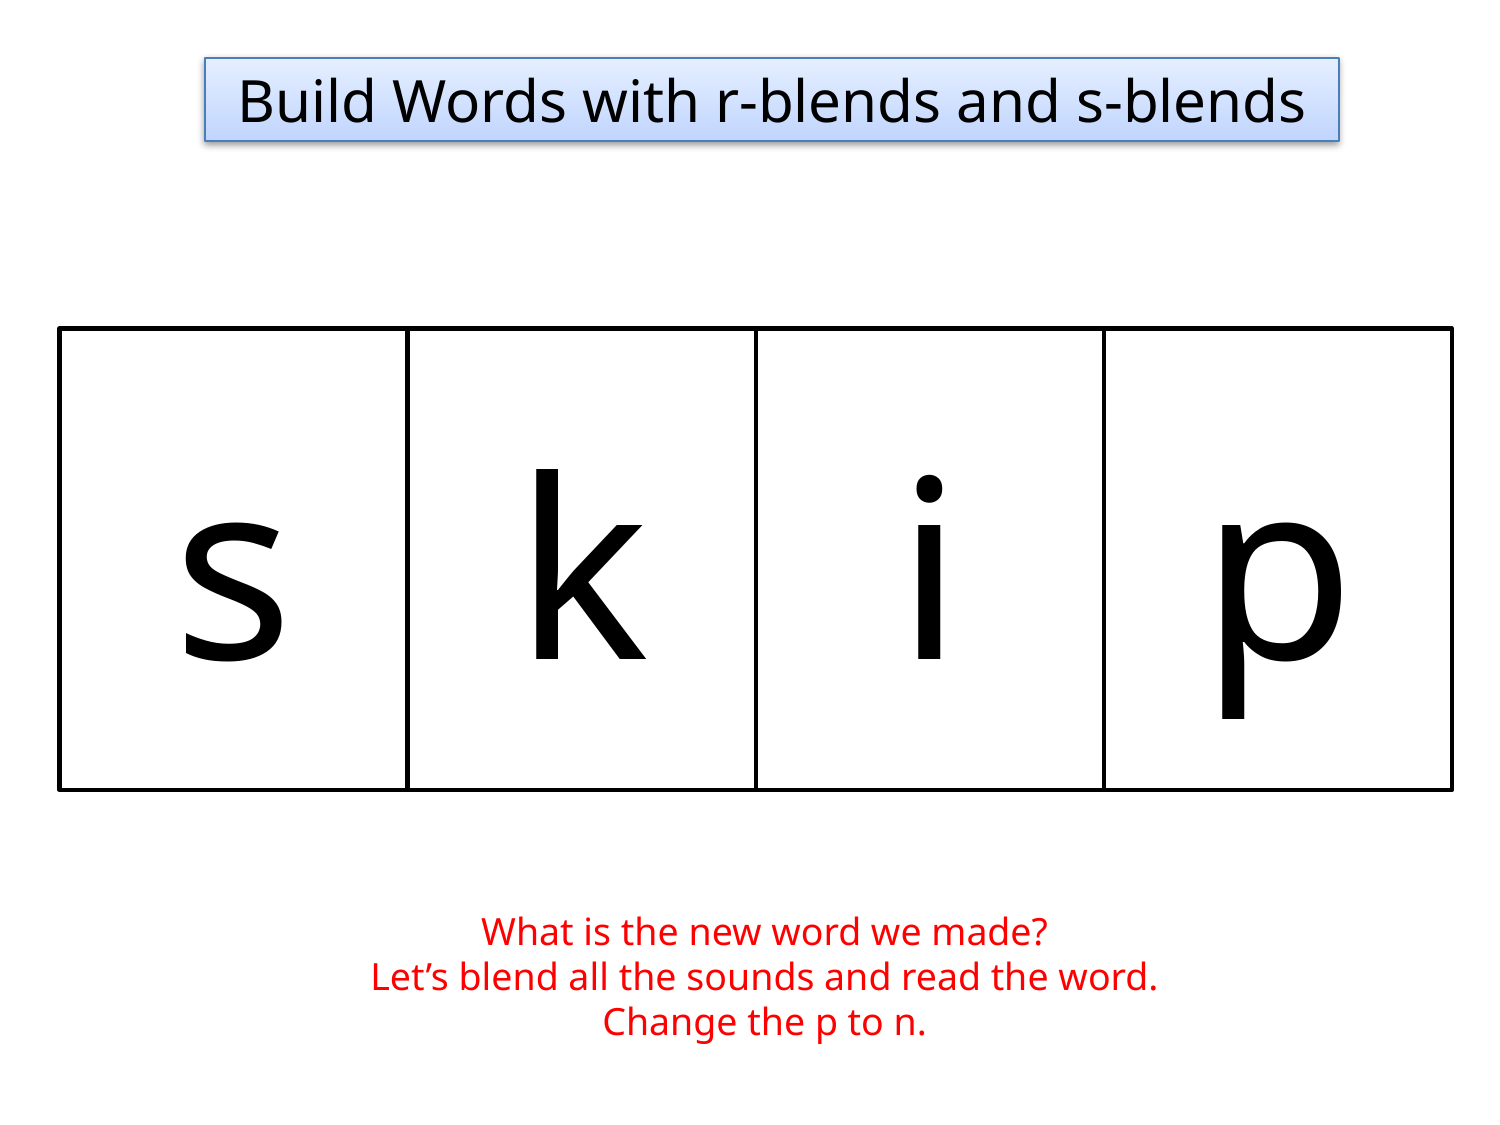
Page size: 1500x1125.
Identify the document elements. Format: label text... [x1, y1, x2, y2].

text_box Build Words with r-blends and s-blends [204, 57, 1340, 142]
text_box p [1102, 326, 1454, 792]
text_box s [57, 326, 406, 792]
text_box What is the new word we made? Let’s blend all the sounds and read the word. Change the p to n. [241, 900, 1288, 1051]
text_box i [754, 326, 1102, 792]
text_box k [406, 326, 754, 792]
